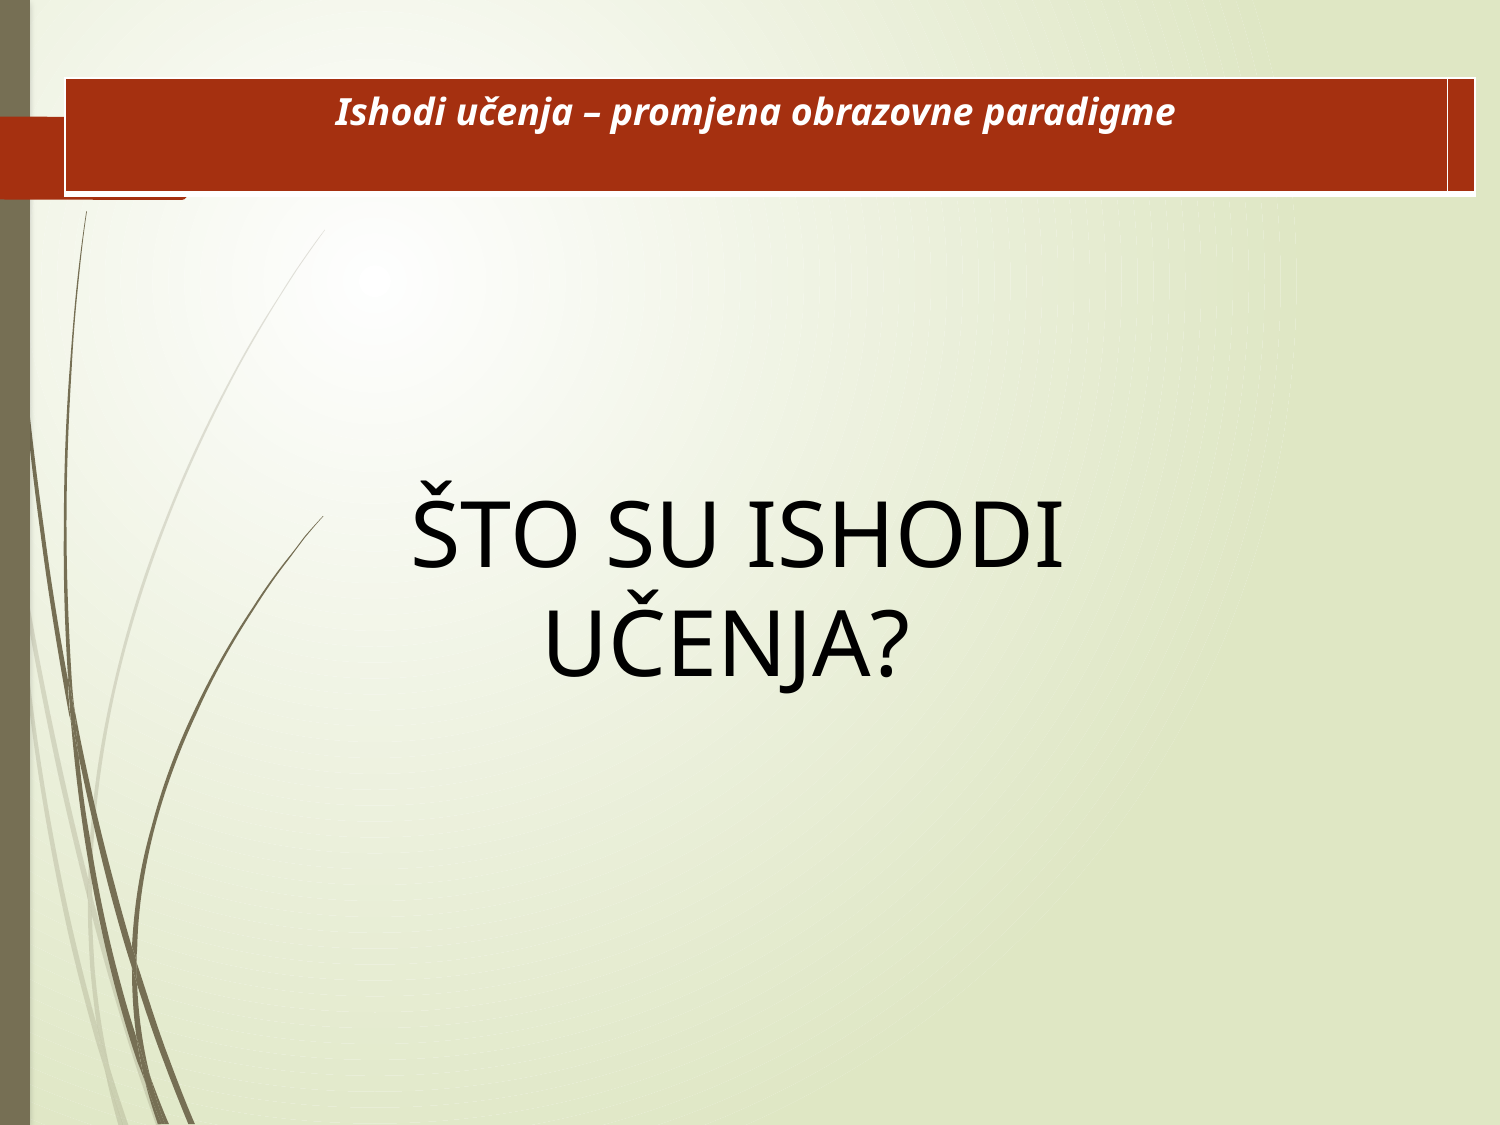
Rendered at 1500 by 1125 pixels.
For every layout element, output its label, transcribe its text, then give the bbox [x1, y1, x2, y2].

title l [319, 197, 1400, 313]
table_header Ishodi učenja – promjena obrazovne paradigme [66, 79, 1447, 191]
text_box ŠTO SU ISHODI UČENJA? [230, 467, 1247, 703]
table_header [1448, 79, 1474, 191]
